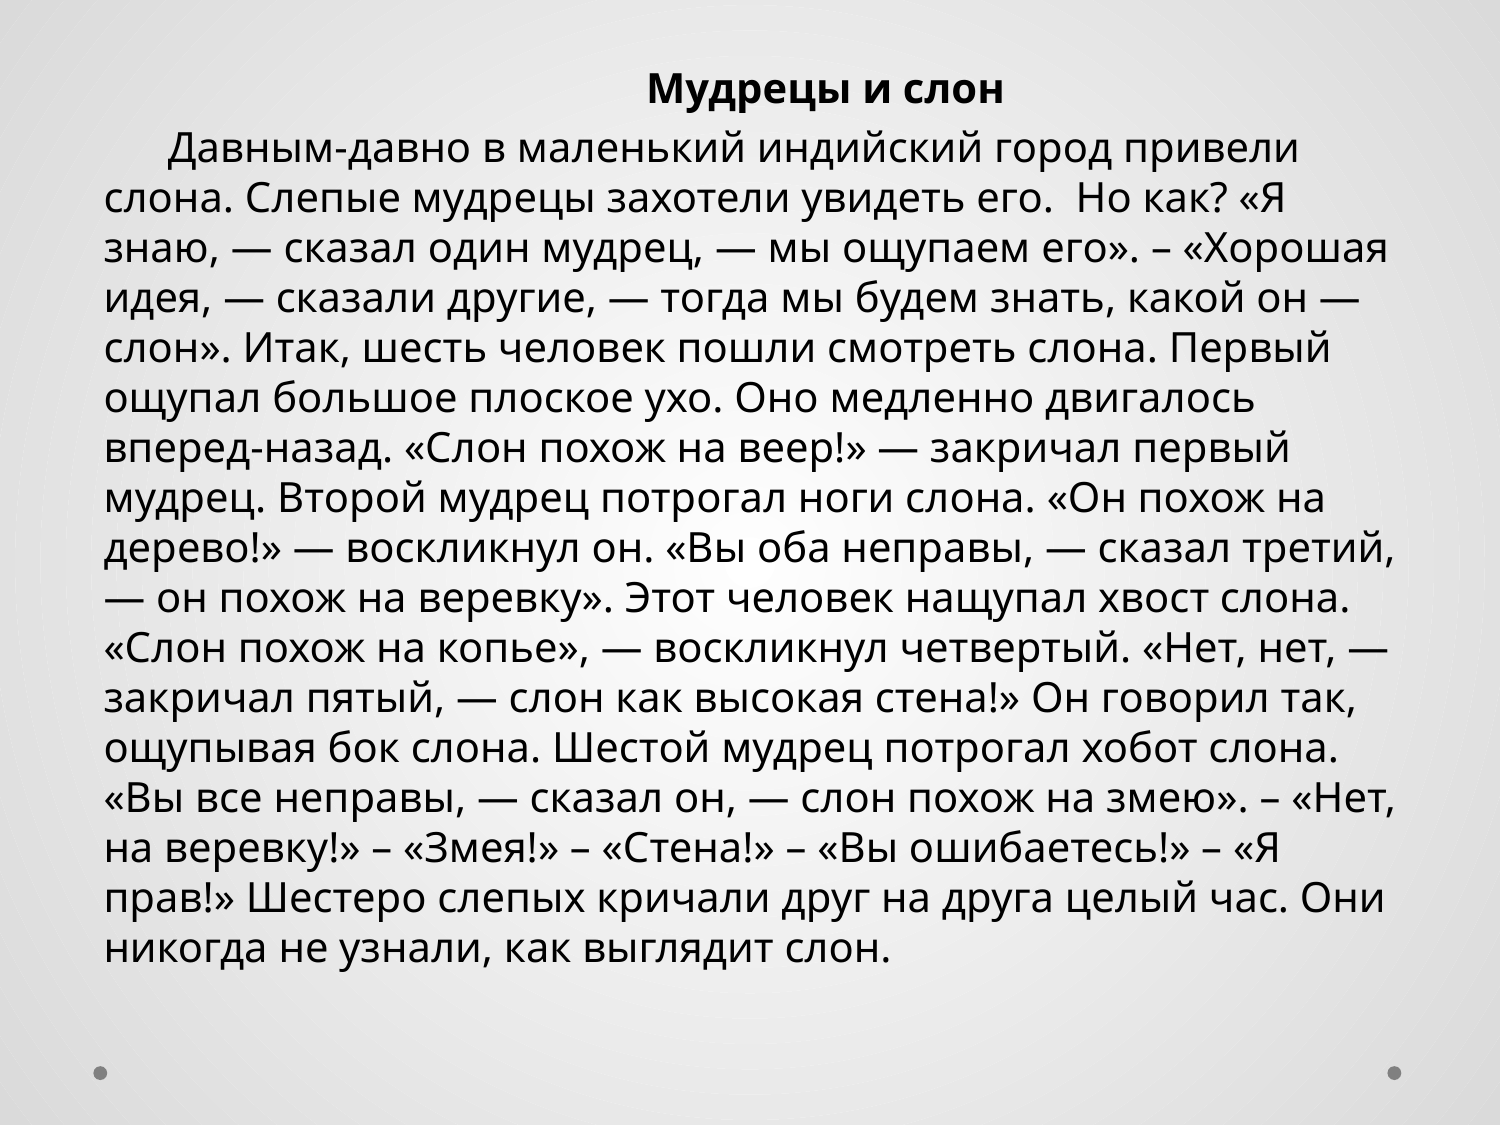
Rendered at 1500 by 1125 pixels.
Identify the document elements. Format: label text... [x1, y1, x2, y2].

list Мудрецы и слон Давным-давно в маленький индийский город привели слона. Слепые мудрецы захотели увидеть его. Но как? «Я знаю, — сказал один мудрец, — мы ощупаем его». – «Хорошая идея, — сказали другие, — тогда мы будем знать, какой он — слон». Итак, шесть человек пошли смотреть слона. Первый ощупал большое плоское ухо. Оно медленно двигалось вперед-назад. «Слон похож на веер!» — закричал первый мудрец. Второй мудрец потрогал ноги слона. «Он похож на дерево!» — воскликнул он. «Вы оба неправы, — сказал третий, — он похож на веревку». Этот человек нащупал хвост слона. «Слон похож на копье», — воскликнул четвертый. «Нет, нет, — закричал пятый, — слон как высокая стена!» Он говорил так, ощупывая бок слона. Шестой мудрец потрогал хобот слона. «Вы все неправы, — сказал он, — слон похож на змею». – «Нет, на веревку!» – «Змея!» – «Стена!» – «Вы ошибаетесь!» – «Я прав!» Шестеро слепых кричали друг на друга целый час. Они никогда не узнали, как выглядит слон. [88, 54, 1424, 1047]
